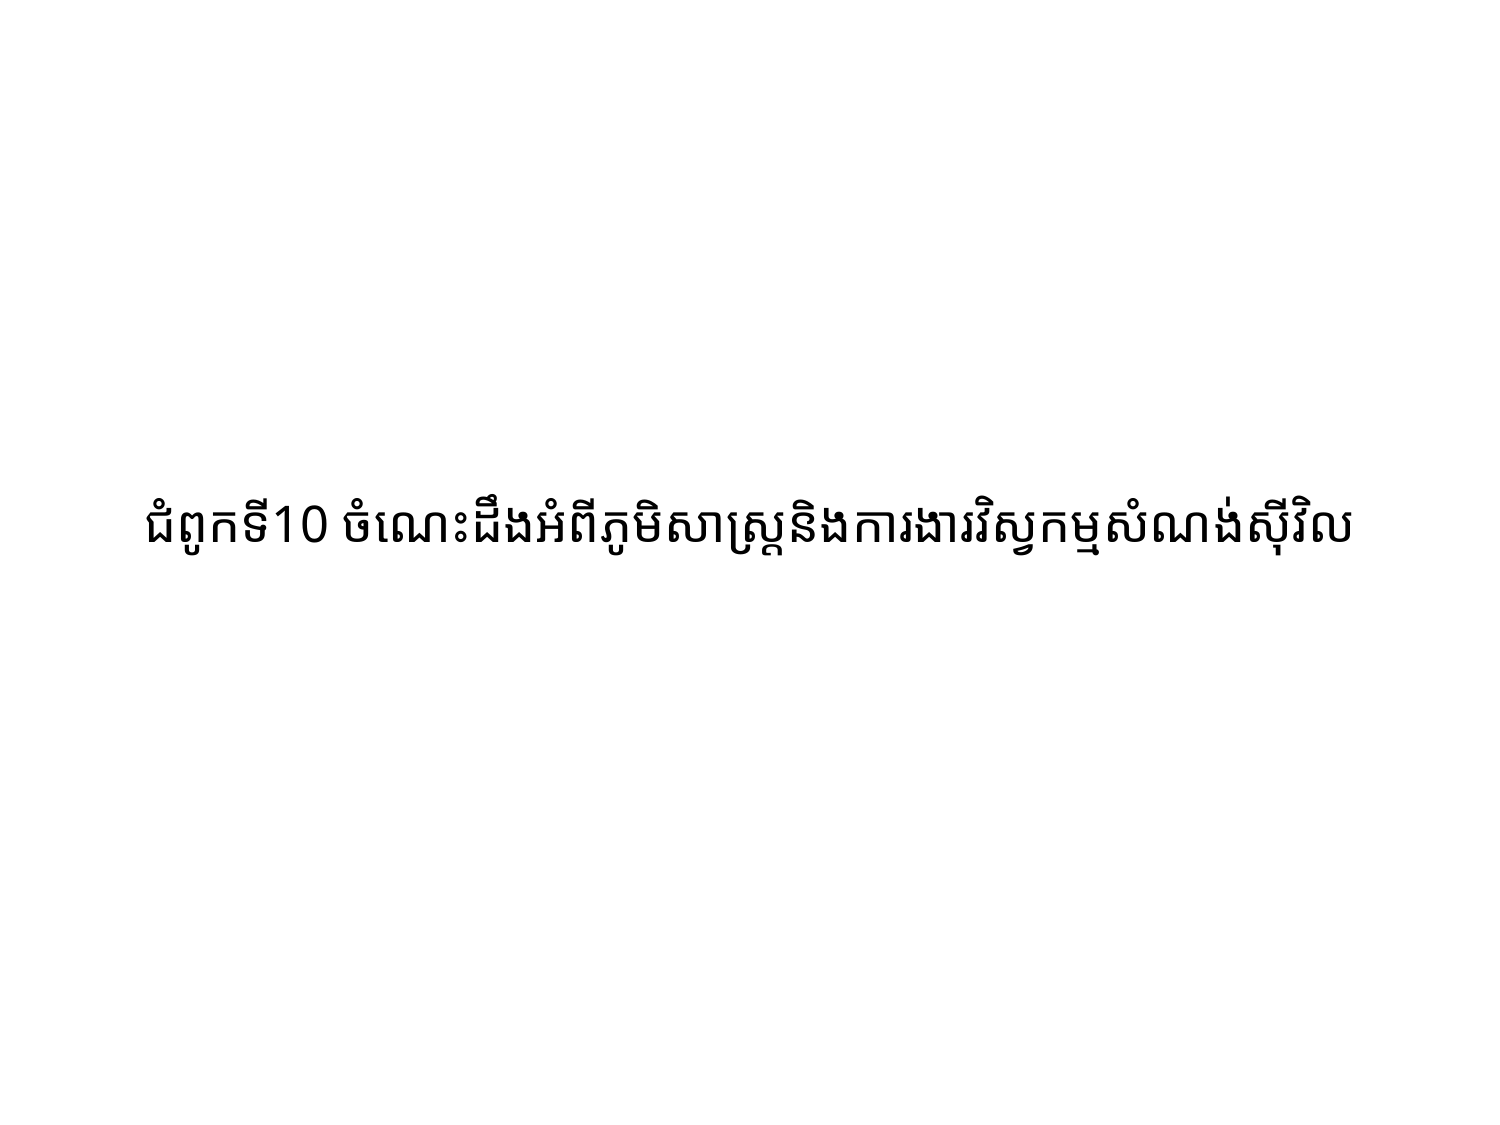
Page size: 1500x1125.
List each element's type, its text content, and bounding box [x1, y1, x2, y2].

title ជំពូកទី10 ចំណេះដឹងអំពីភូមិសាស្ត្រនិងការងារវិស្វកម្មសំណង់ស៊ីវិល [18, 477, 1482, 576]
